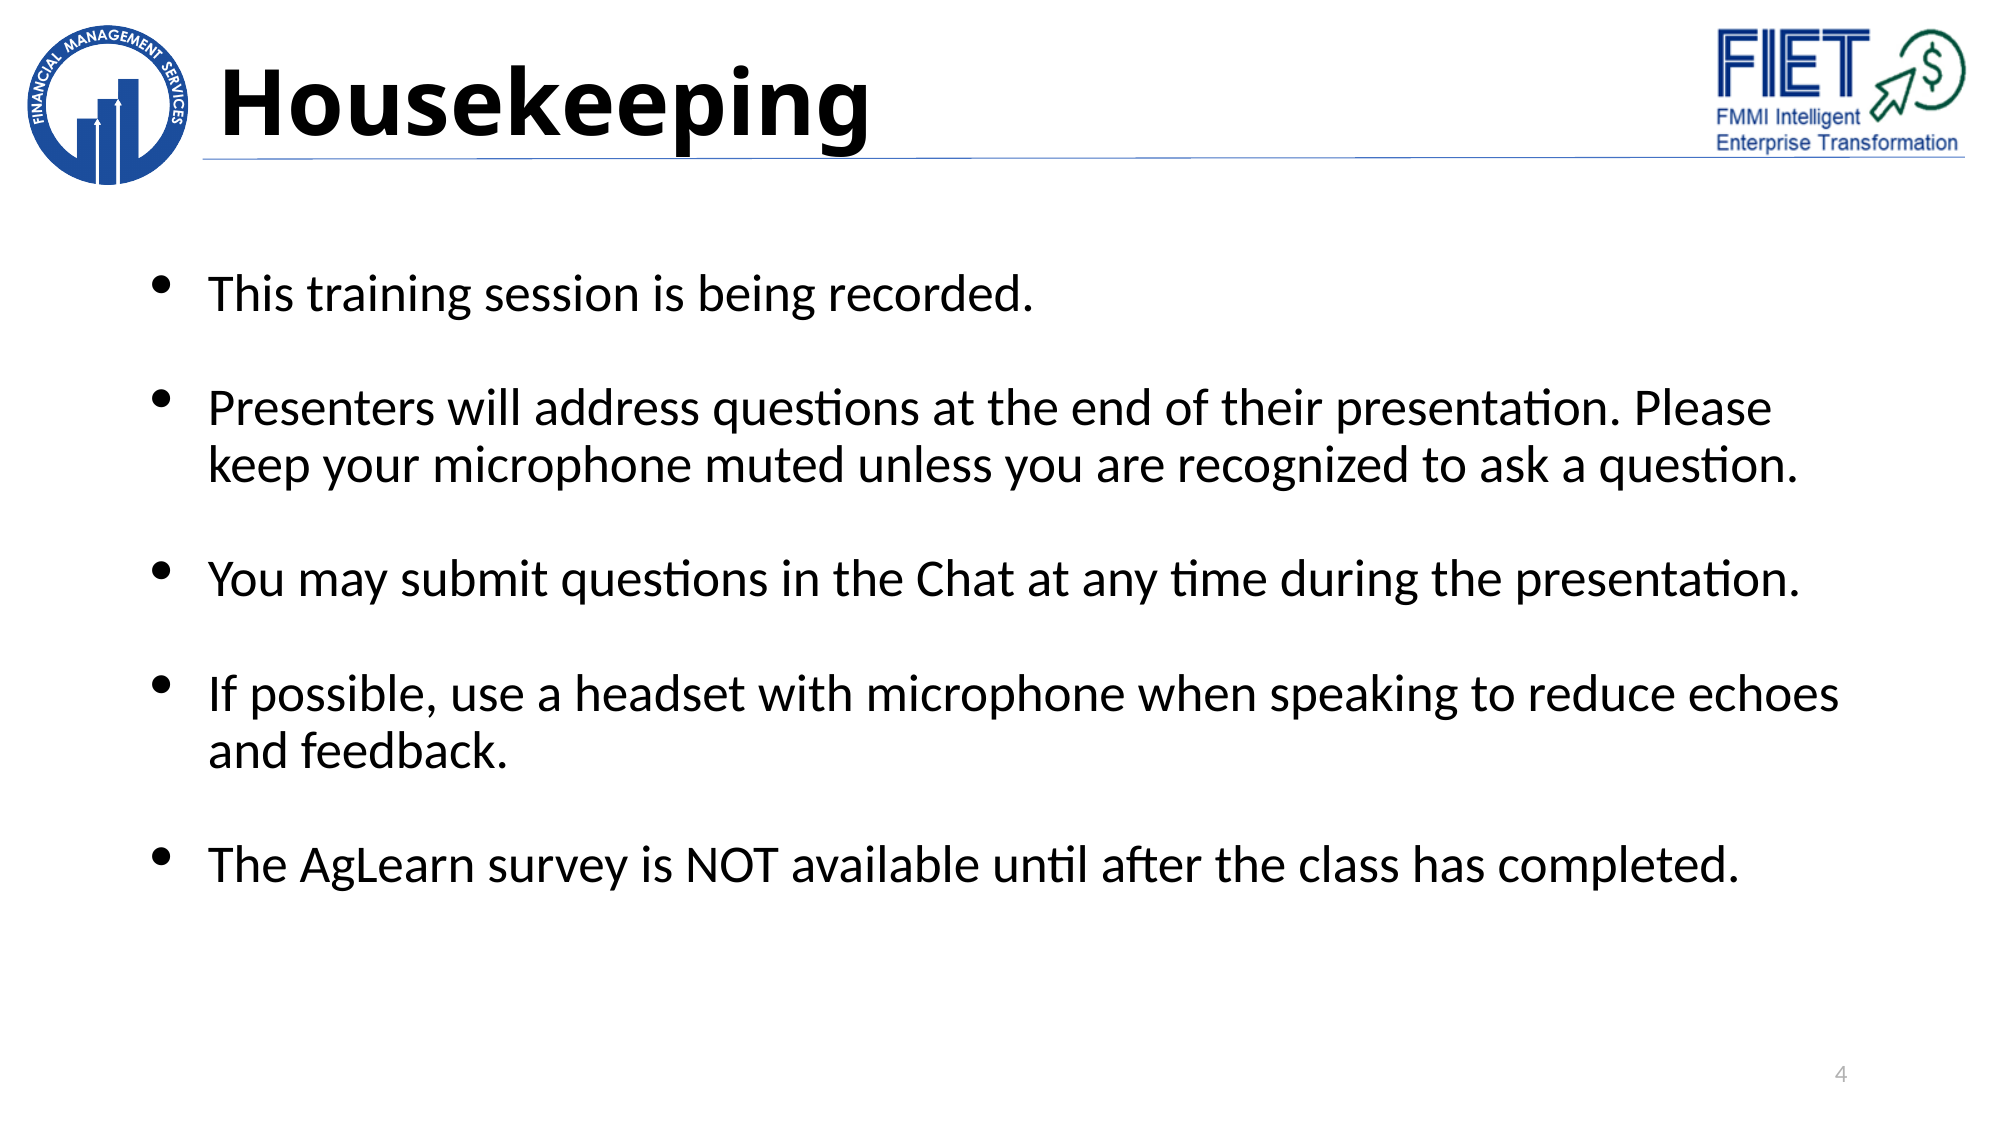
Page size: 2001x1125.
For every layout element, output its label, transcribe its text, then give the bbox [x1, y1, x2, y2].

slide_number 4 [1412, 1042, 1863, 1103]
picture [23, 22, 190, 188]
picture [1714, 22, 1972, 157]
title Housekeeping [202, 30, 1653, 181]
list This training session is being recorded. Presenters will address questions at the end of their presentation. Please keep your microphone muted unless you are recognized to ask a question. You may submit questions in the Chat at any time during the presentation. If possible, use a headset with microphone when speaking to reduce echoes and feedback. The AgLearn survey is NOT available until after the class has completed. [137, 257, 1863, 1014]
